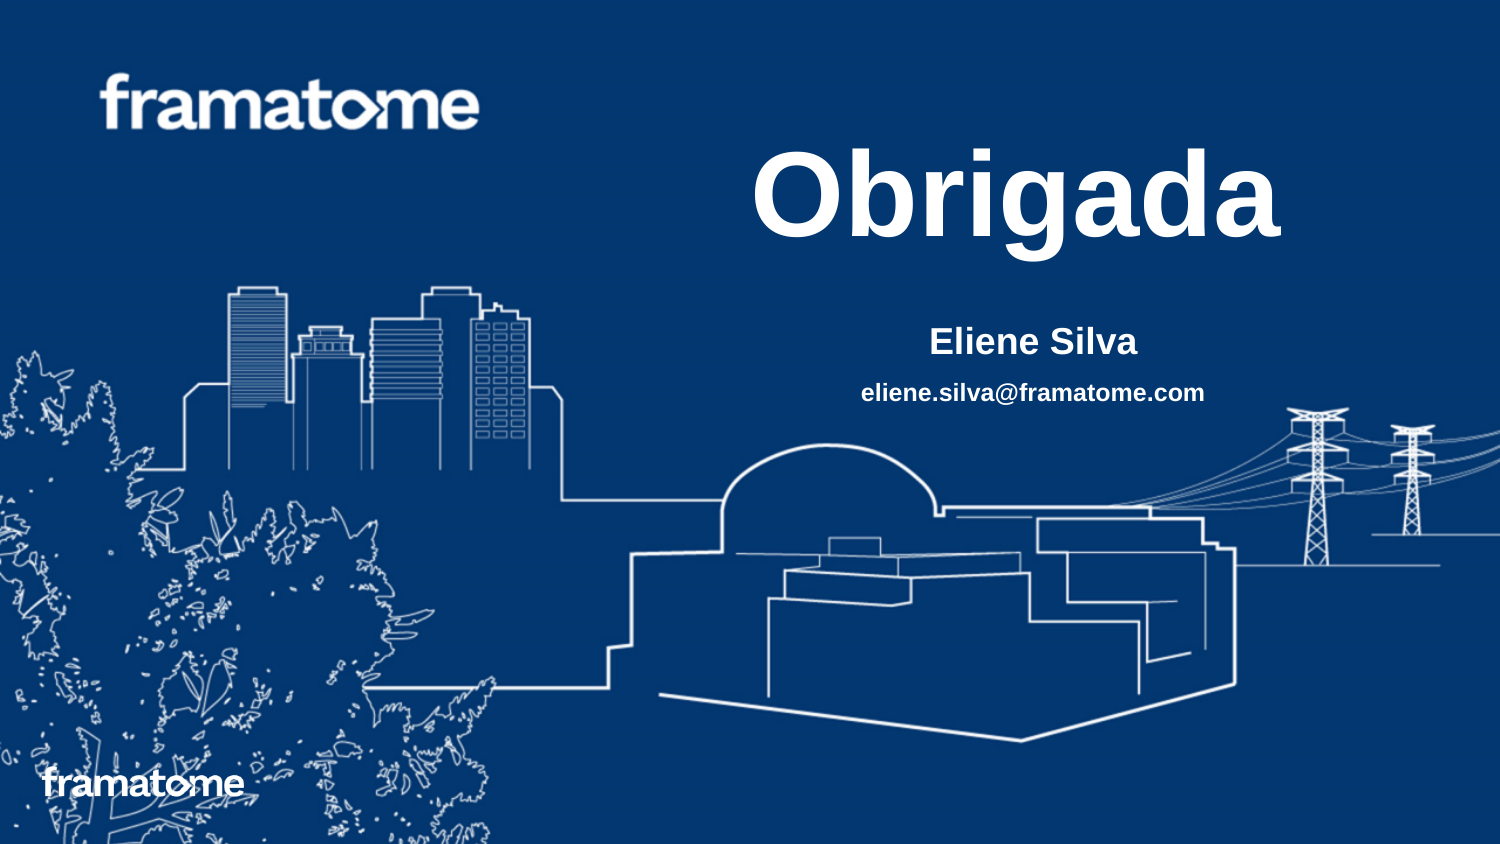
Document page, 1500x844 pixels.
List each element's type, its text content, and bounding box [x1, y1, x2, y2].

list Obrigada [655, 126, 1376, 351]
picture [0, 0, 1500, 844]
text_box Eliene Silva eliene.silva@framatome.com [726, 286, 1341, 415]
